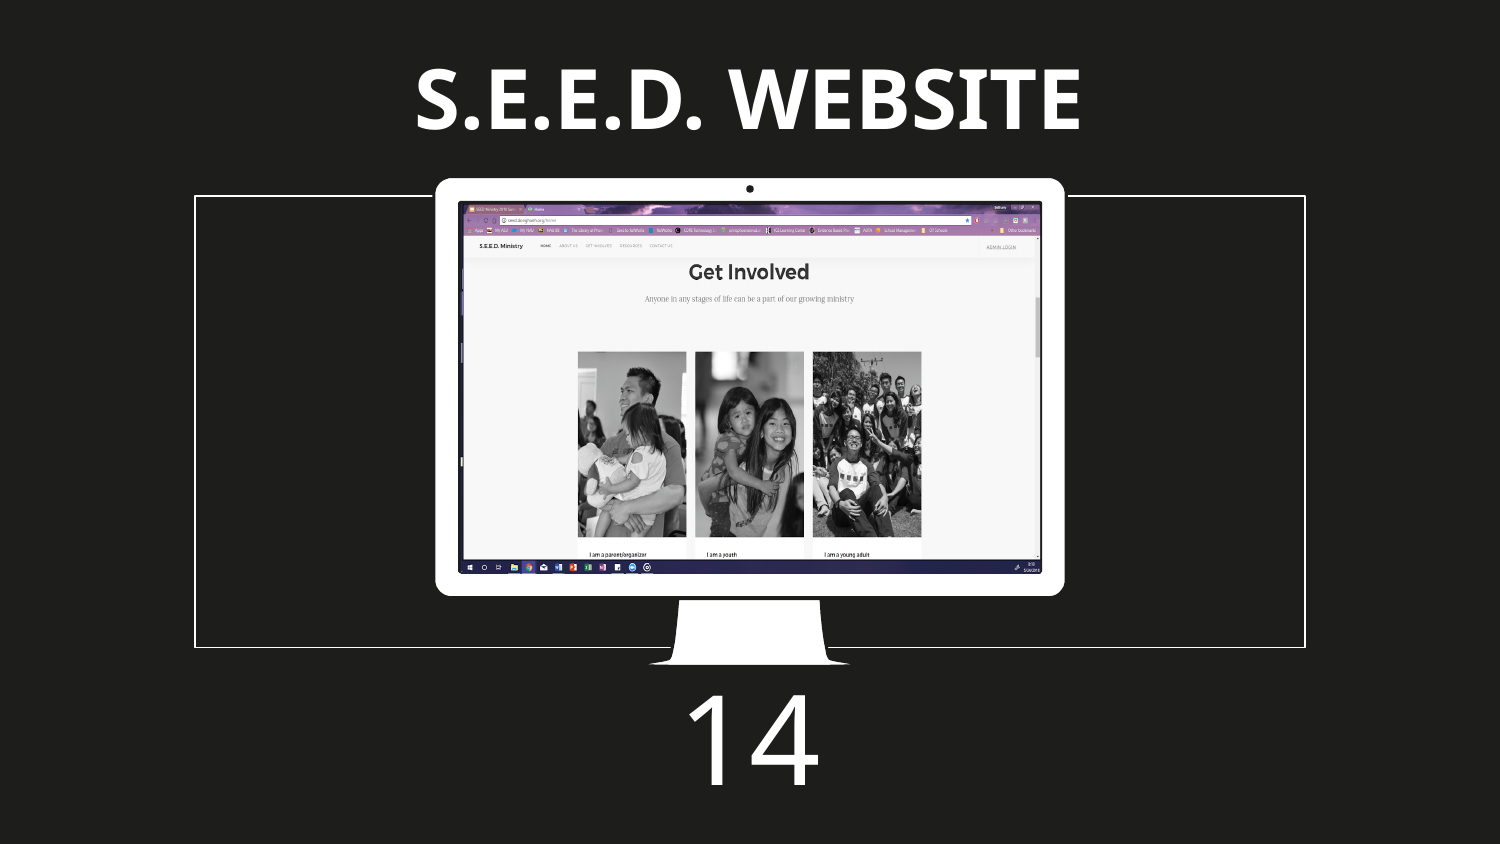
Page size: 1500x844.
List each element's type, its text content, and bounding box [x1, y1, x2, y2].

text_box [433, 177, 1067, 647]
slide_number ‹#› [194, 647, 1306, 844]
picture [460, 203, 1041, 575]
list S.E.E.D. WEBSITE [194, 0, 1305, 177]
